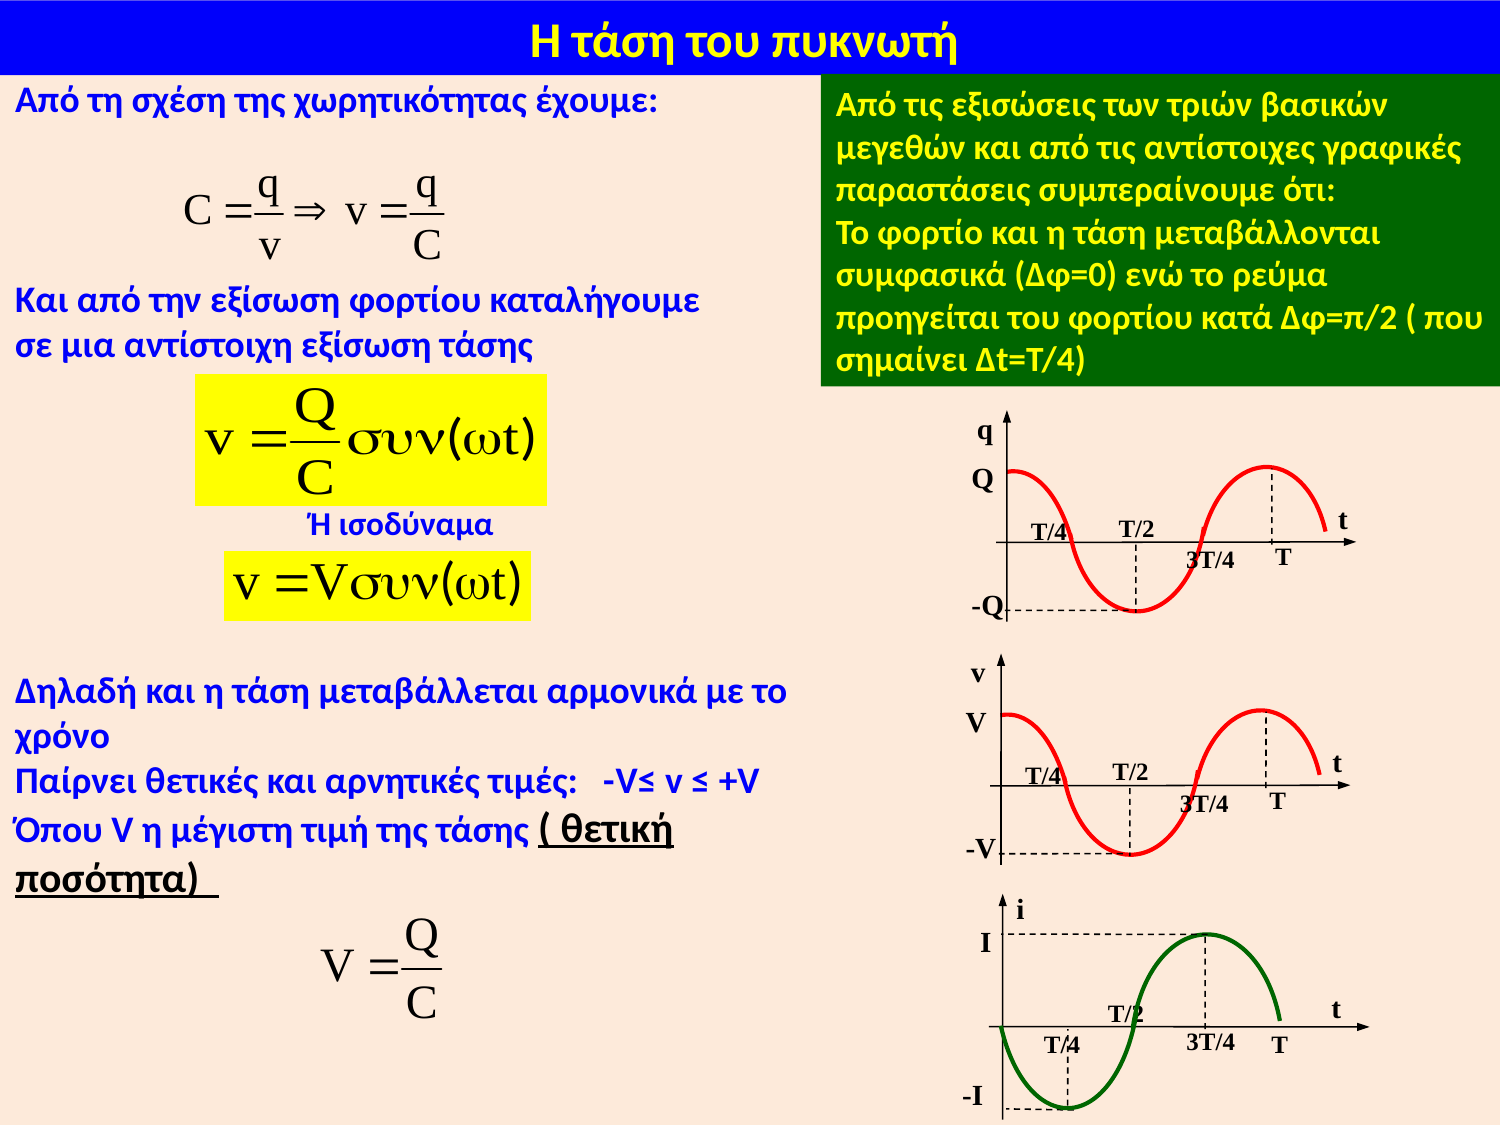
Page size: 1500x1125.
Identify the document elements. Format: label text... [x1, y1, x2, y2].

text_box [194, 373, 548, 506]
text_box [950, 646, 1408, 923]
text_box Από τις εξισώσεις των τριών βασικών μεγεθών και από τις αντίστοιχες γραφικές παραστάσεις συμπεραίνουμε ότι: Το φορτίο και η τάση μεταβάλλονται συμφασικά (Δφ=0) ενώ το ρεύμα προηγείται του φορτίου κατά Δφ=π/2 ( που σημαίνει Δt=T/4) [820, 73, 1500, 387]
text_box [947, 882, 1424, 1125]
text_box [956, 402, 1414, 679]
text_box Δηλαδή και η τάση μεταβάλλεται αρμονικά με το χρόνο Παίρνει θετικές και αρνητικές τιμές: -V≤ v ≤ +V Όπου V η μέγιστη τιμή της τάσης ( θετική ποσότητα) [0, 658, 839, 909]
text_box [312, 904, 454, 1030]
text_box Και από την εξίσωση φορτίου καταλήγουμε σε μια αντίστοιχη εξίσωση τάσης [0, 267, 733, 373]
text_box Ή ισοδύναμα [295, 494, 561, 550]
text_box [176, 154, 454, 270]
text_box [224, 550, 532, 622]
text_box Η τάση του πυκνωτή [0, 0, 1500, 76]
text_box Από τη σχέση της χωρητικότητας έχουμε: [0, 67, 680, 173]
